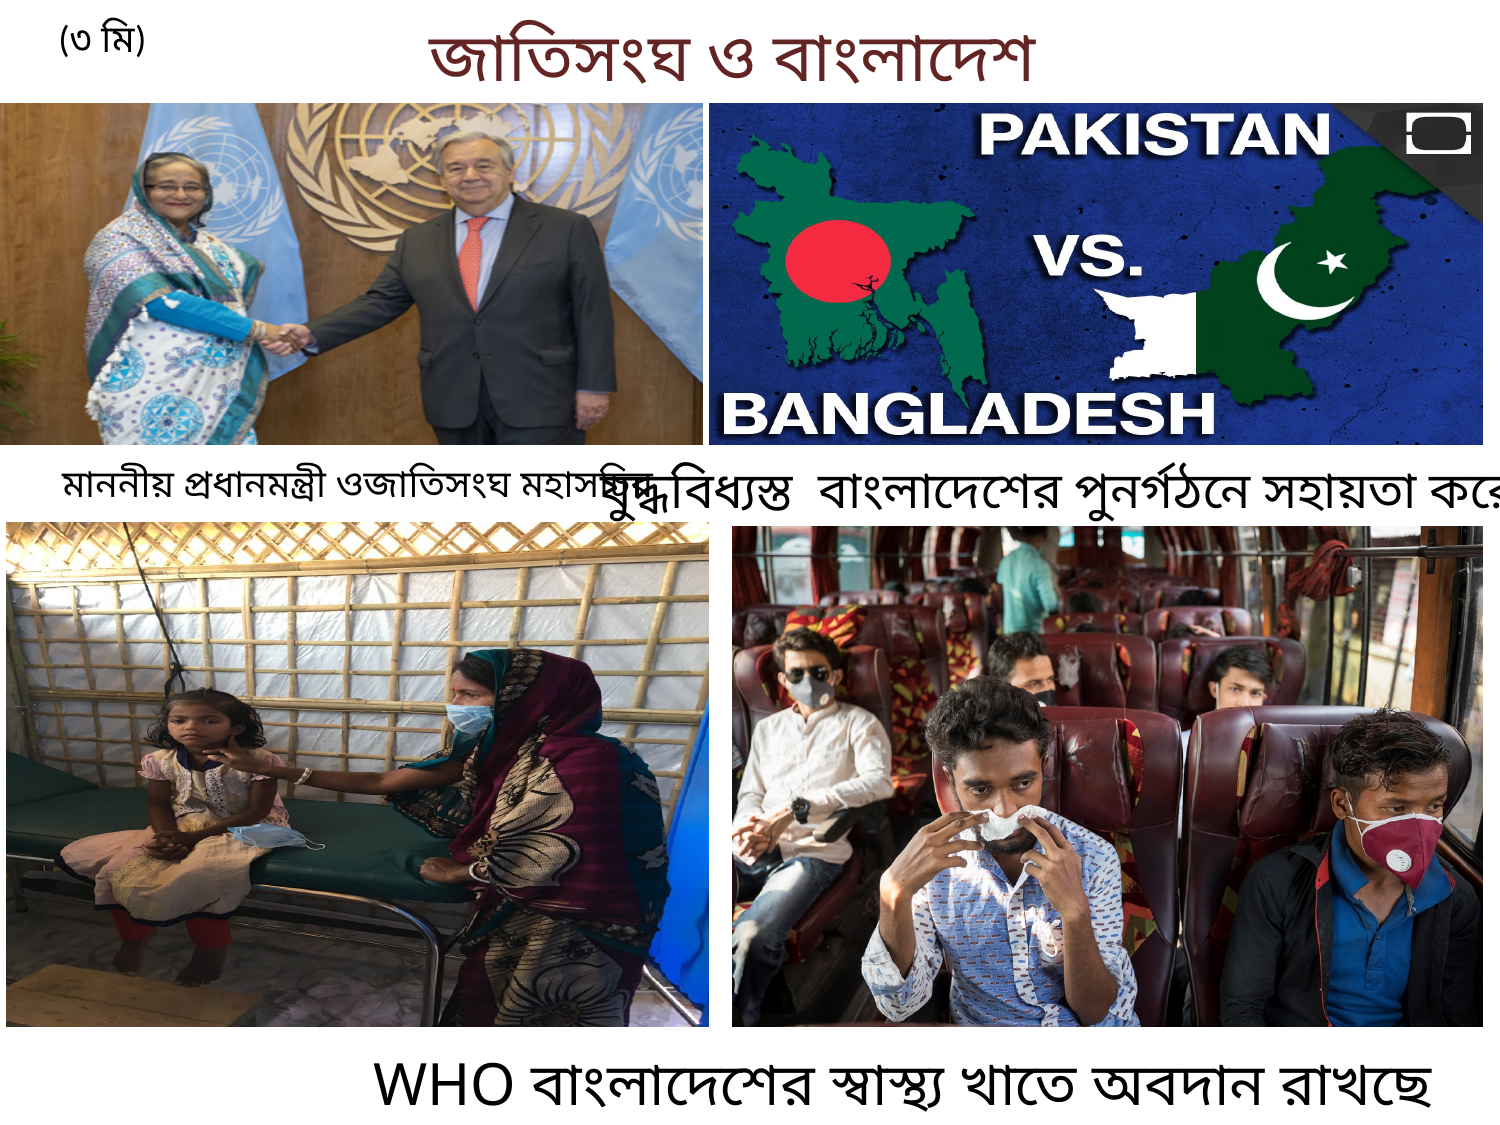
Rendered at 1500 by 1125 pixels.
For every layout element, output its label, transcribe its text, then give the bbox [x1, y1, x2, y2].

text_box জাতিসংঘ ও বাংলাদেশ [414, 7, 1051, 102]
picture [0, 103, 703, 445]
picture [708, 103, 1483, 445]
picture [732, 526, 1483, 1027]
text_box যুদ্ধবিধ্যস্ত বাংলাদেশের পুনর্গঠনে সহায়তা করেছিল [585, 450, 1500, 526]
picture [5, 521, 710, 1027]
text_box WHO বাংলাদেশের স্বাস্থ্য খাতে অবদান রাখছে [358, 1040, 1447, 1125]
text_box মাননীয় প্রধানমন্ত্রী ওজাতিসংঘ মহাসচিব [47, 454, 585, 513]
text_box (৩ মি) [43, 7, 162, 68]
